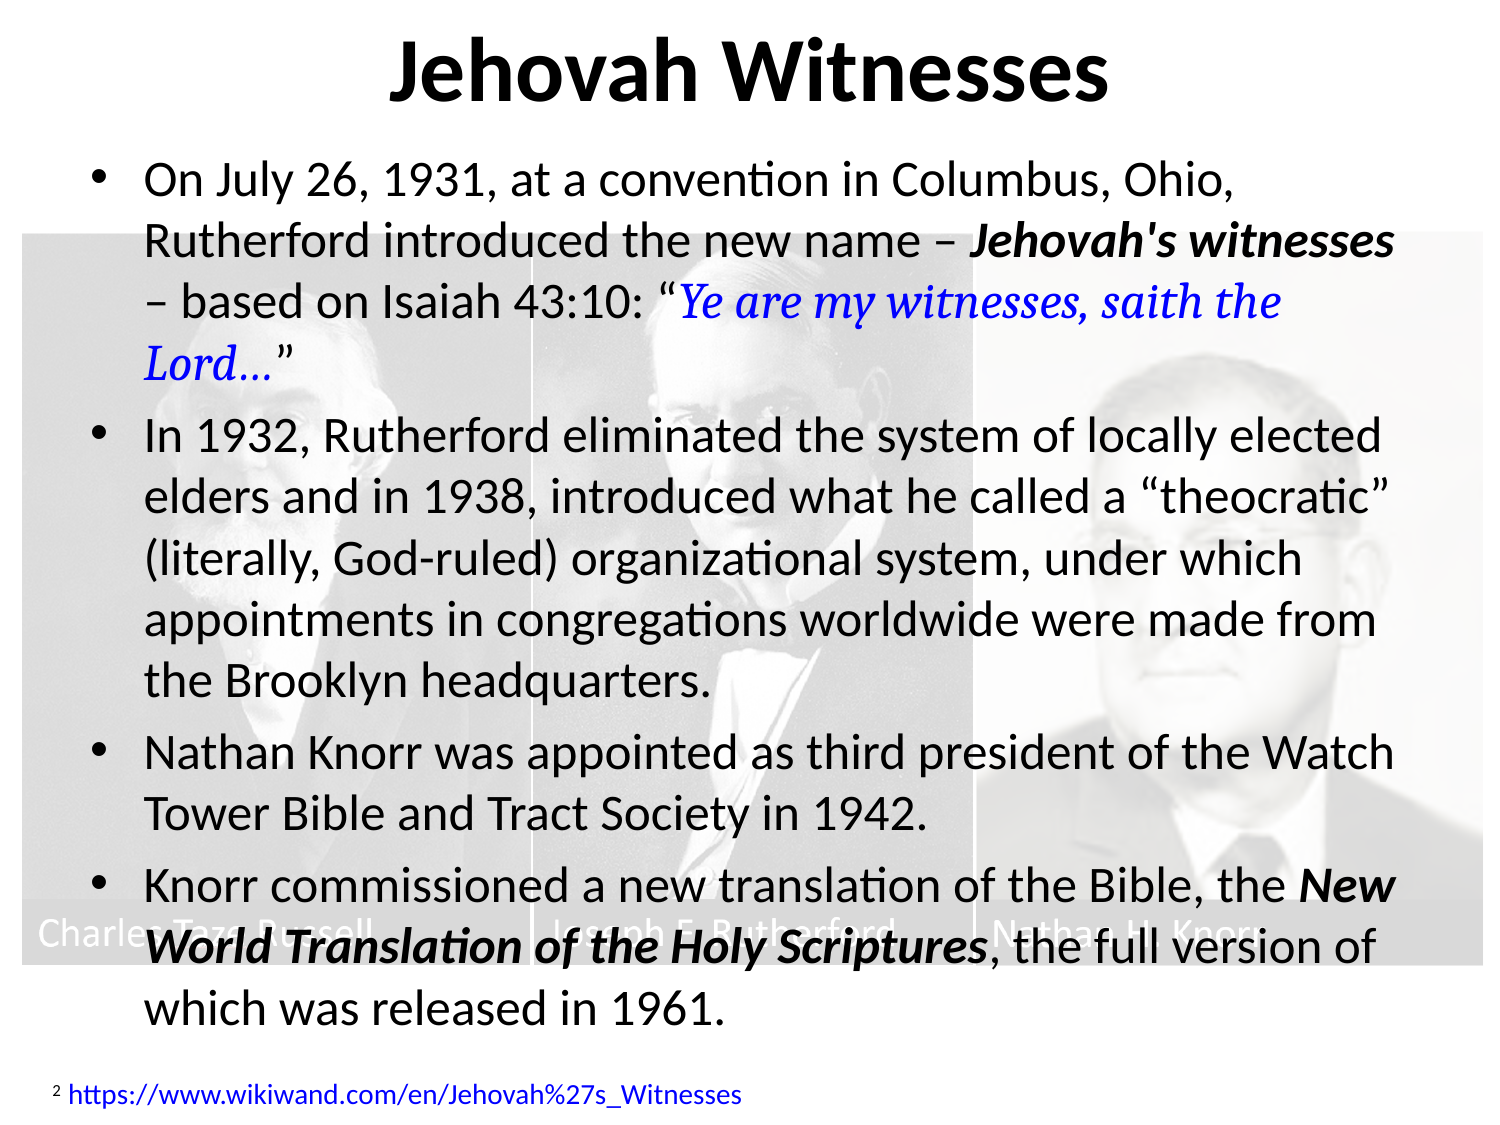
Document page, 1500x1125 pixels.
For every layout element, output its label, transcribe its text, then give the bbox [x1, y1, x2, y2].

title Jehovah Witnesses [0, 4, 1500, 125]
text_box 2 https://www.wikiwand.com/en/Jehovah%27s_Witnesses [37, 1068, 1465, 1119]
list On July 26, 1931, at a convention in Columbus, Ohio, Rutherford introduced the new name – Jehovah's witnesses – based on Isaiah 43:10: “Ye are my witnesses, saith the Lord…” In 1932, Rutherford eliminated the system of locally elected elders and in 1938, introduced what he called a “theocratic” (literally, God-ruled) organizational system, under which appointments in congregations worldwide were made from the Brooklyn headquarters. Nathan Knorr was appointed as third president of the Watch Tower Bible and Tract Society in 1942. Knorr commissioned a new translation of the Bible, the New World Translation of the Holy Scriptures, the full version of which was released in 1961. [75, 137, 1425, 1050]
